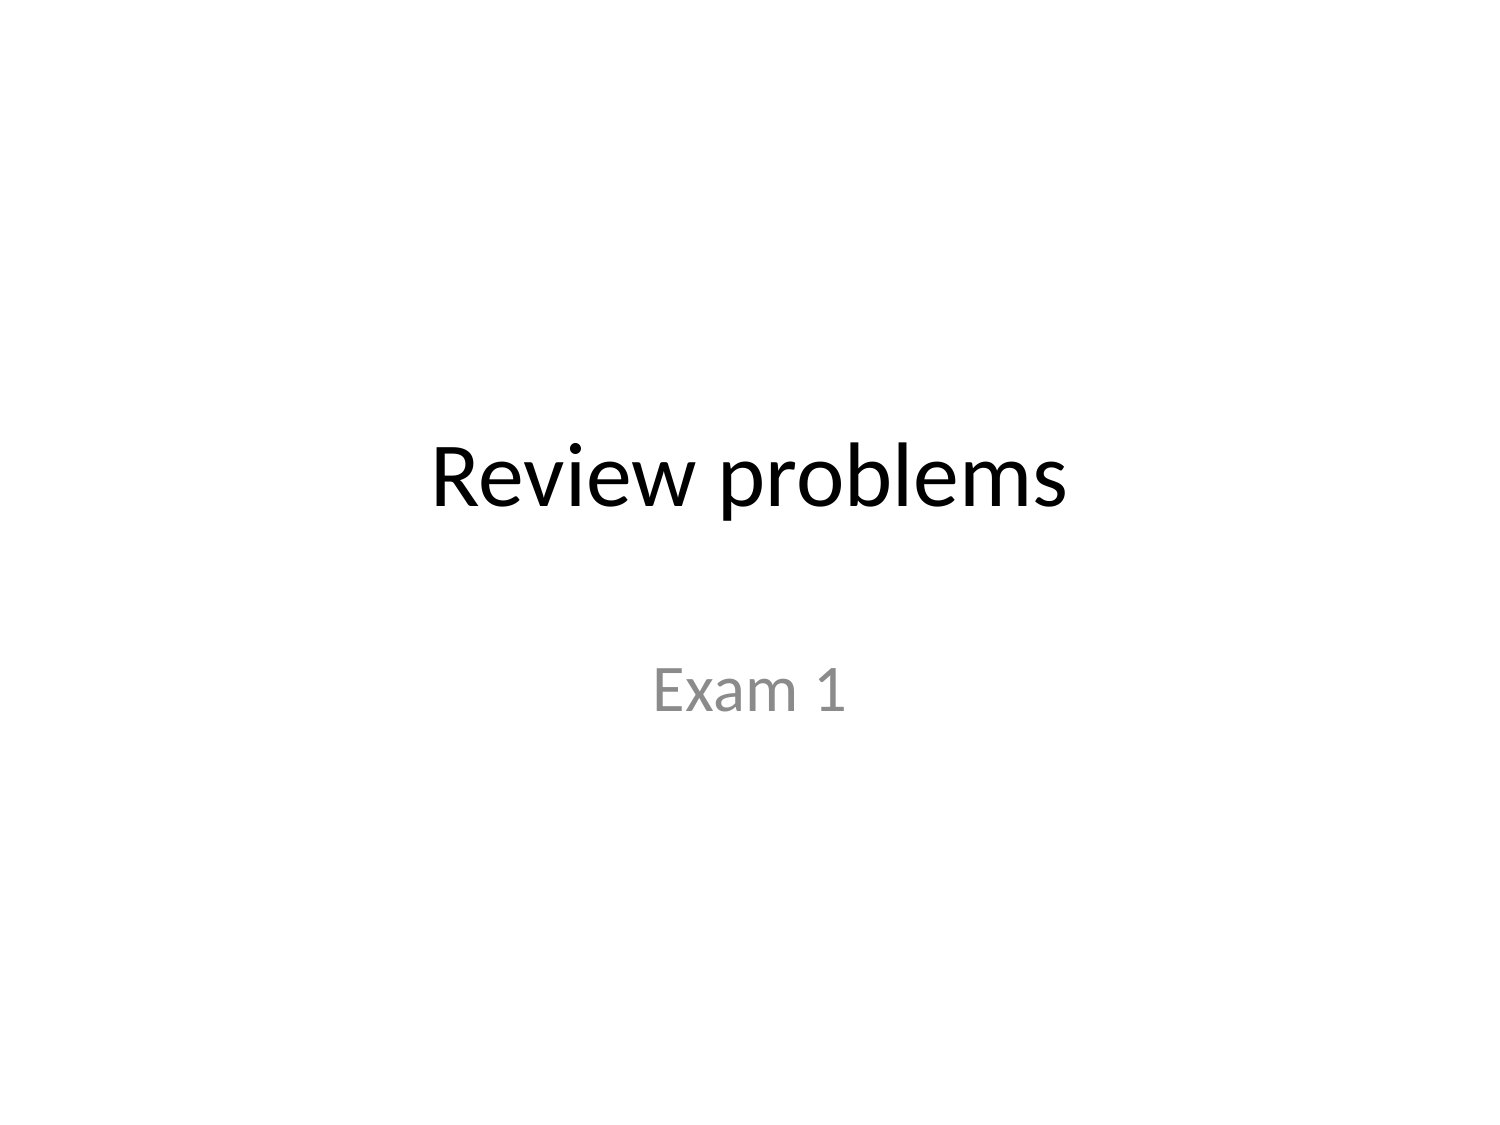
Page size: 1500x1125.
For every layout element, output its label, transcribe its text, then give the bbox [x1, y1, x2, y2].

subtitle Exam 1 [225, 637, 1275, 925]
title Review problems [112, 349, 1388, 591]
